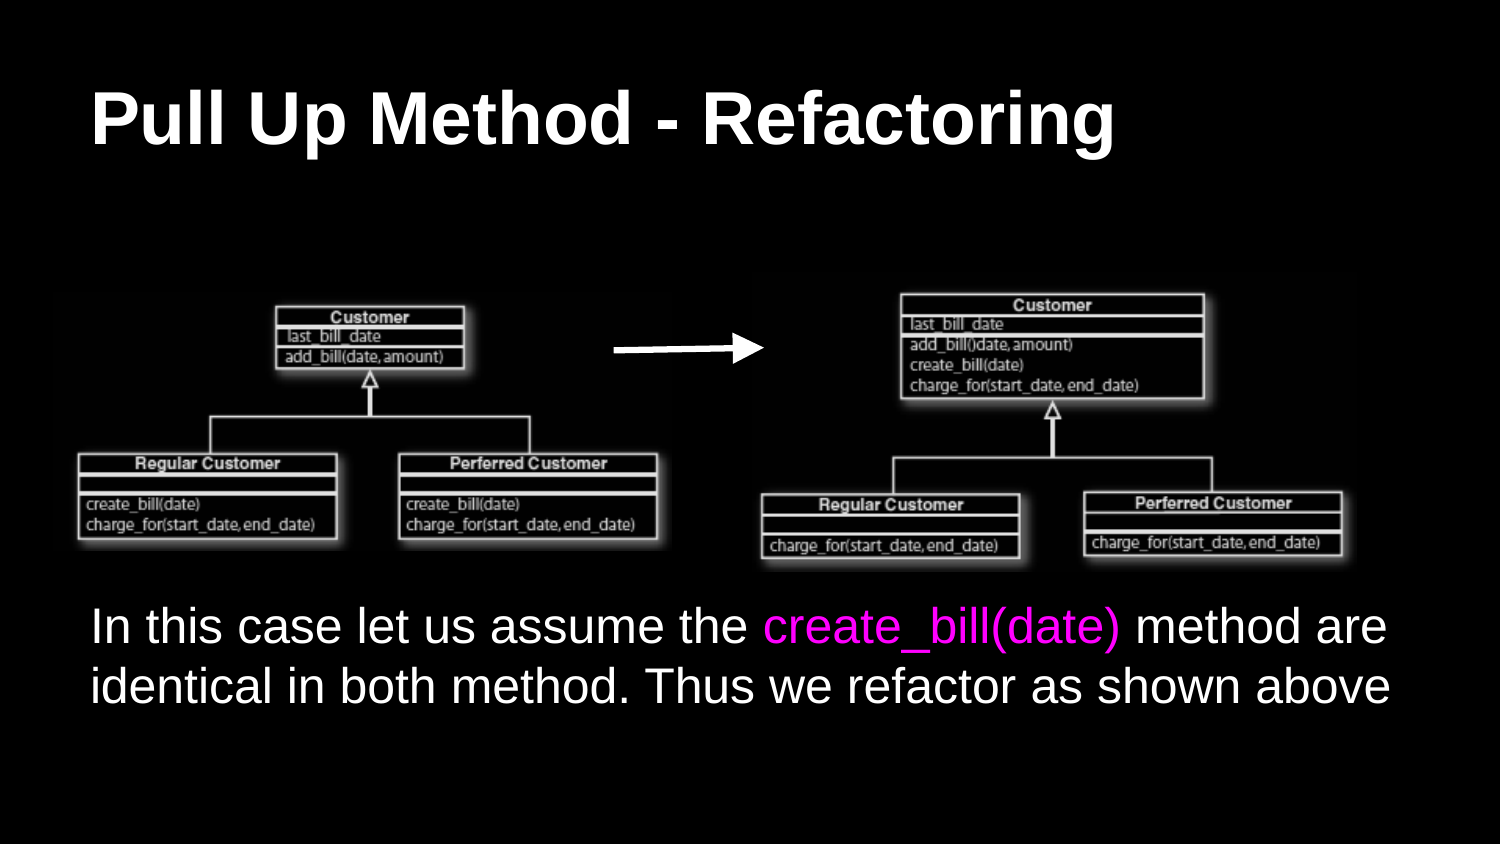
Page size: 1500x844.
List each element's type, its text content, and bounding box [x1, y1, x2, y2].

title Pull Up Method - Refactoring [75, 33, 1425, 175]
list In this case let us assume the create_bill(date) method are identical in both method. Thus we refactor as shown above [75, 578, 1425, 808]
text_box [613, 347, 765, 351]
picture [53, 292, 672, 551]
picture [751, 272, 1357, 572]
